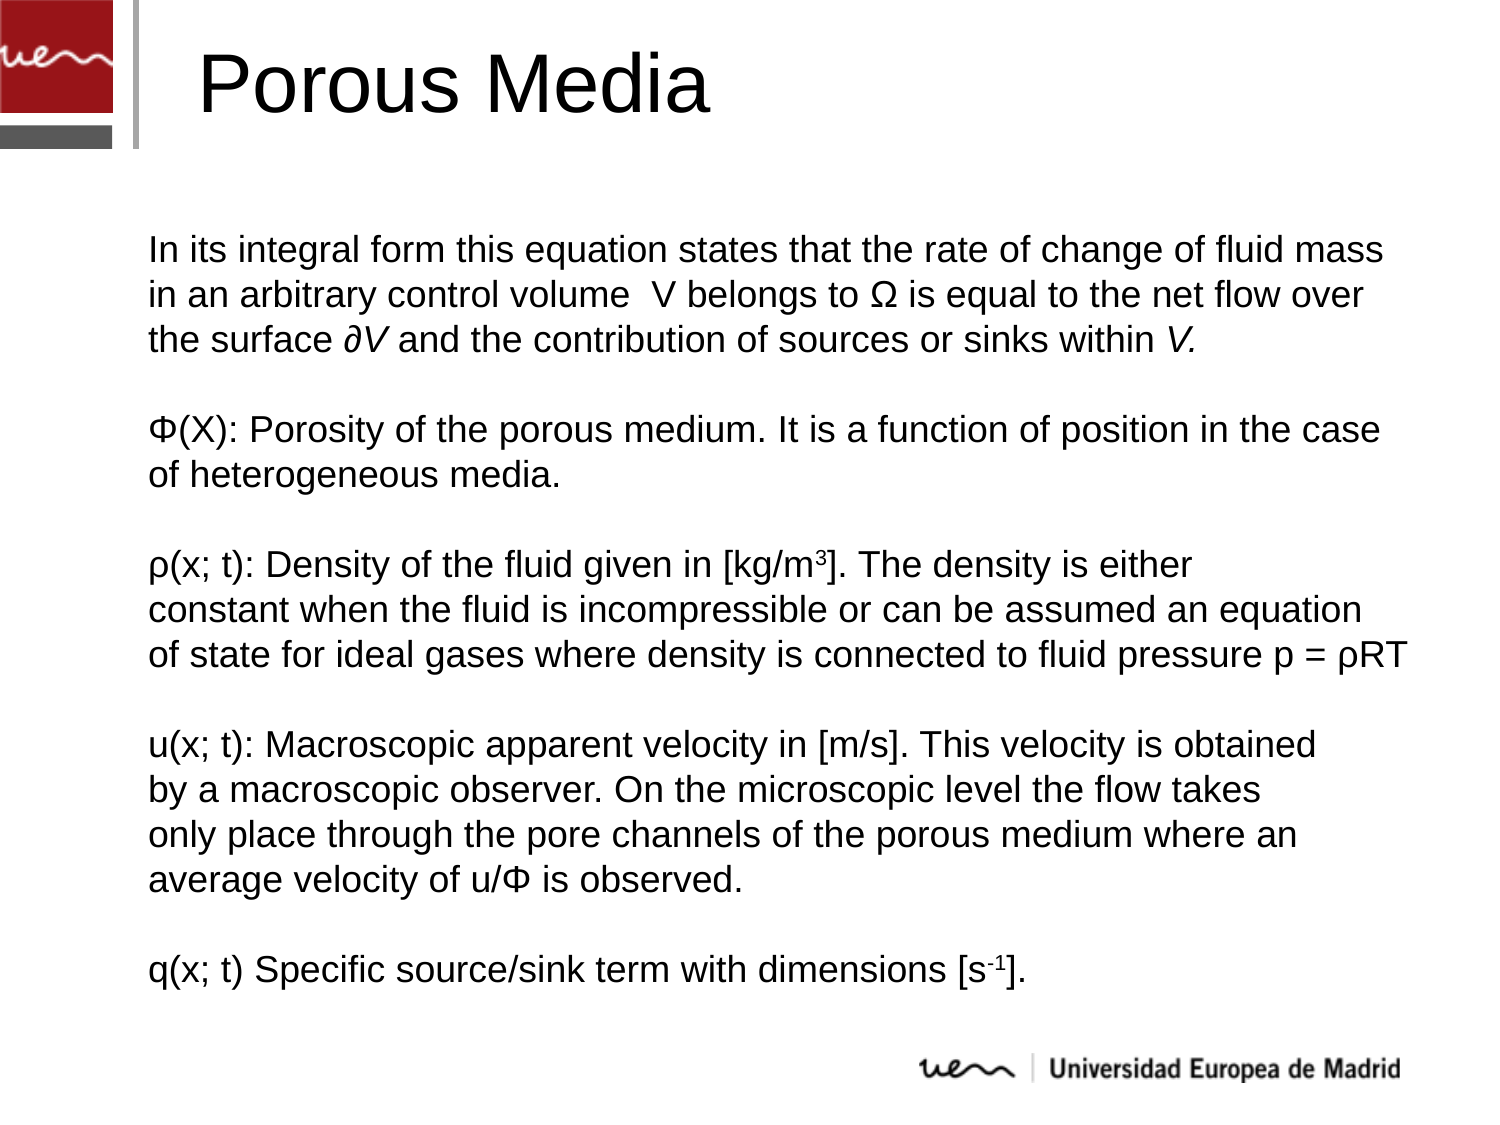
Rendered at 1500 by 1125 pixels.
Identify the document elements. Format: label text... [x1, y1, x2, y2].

text_box In its integral form this equation states that the rate of change of fluid mass in an arbitrary control volume V belongs to Ω is equal to the net flow over the surface ∂V and the contribution of sources or sinks within V. Φ(X): Porosity of the porous medium. It is a function of position in the case of heterogeneous media. ρ(x; t): Density of the fluid given in [kg/m3]. The density is either constant when the fluid is incompressible or can be assumed an equation of state for ideal gases where density is connected to fluid pressure p = ρRT u(x; t): Macroscopic apparent velocity in [m/s]. This velocity is obtained by a macroscopic observer. On the microscopic level the flow takes only place through the pore channels of the porous medium where an average velocity of u/Φ is observed. q(x; t) Specific source/sink term with dimensions [s-1]. [133, 217, 1433, 997]
text_box Porous Media [182, 21, 750, 137]
picture [919, 1053, 1400, 1083]
picture [0, 1, 113, 113]
